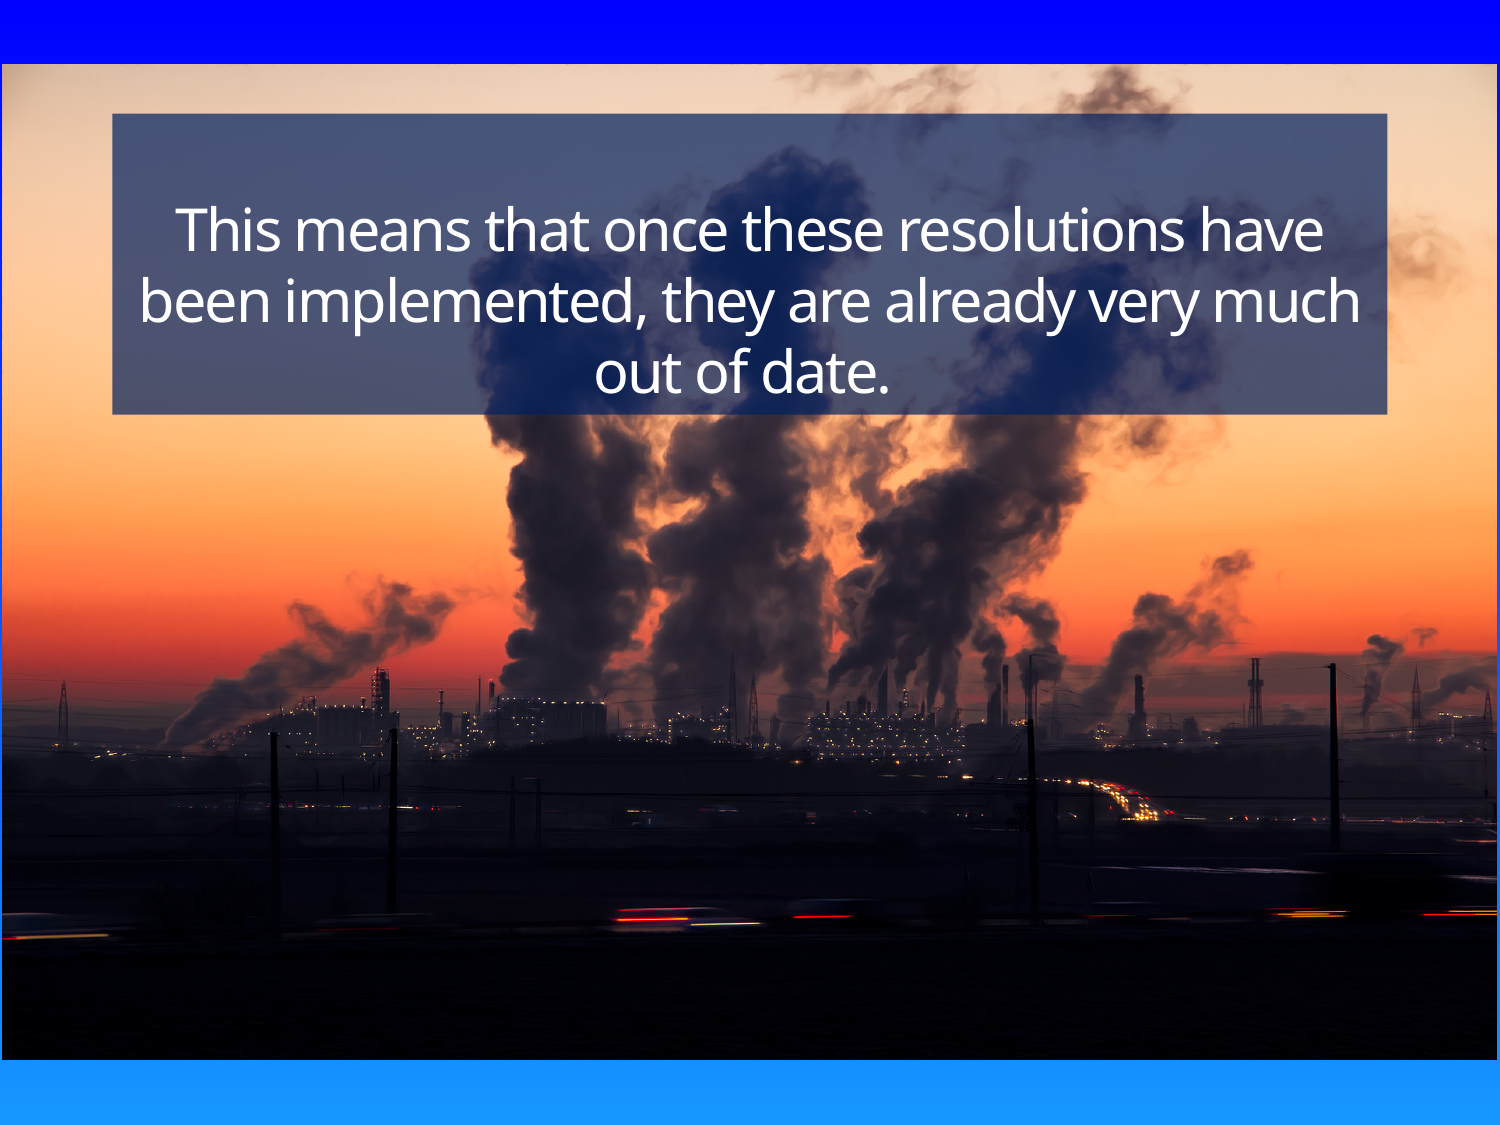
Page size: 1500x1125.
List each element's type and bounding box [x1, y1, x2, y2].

picture [2, 64, 1498, 1061]
